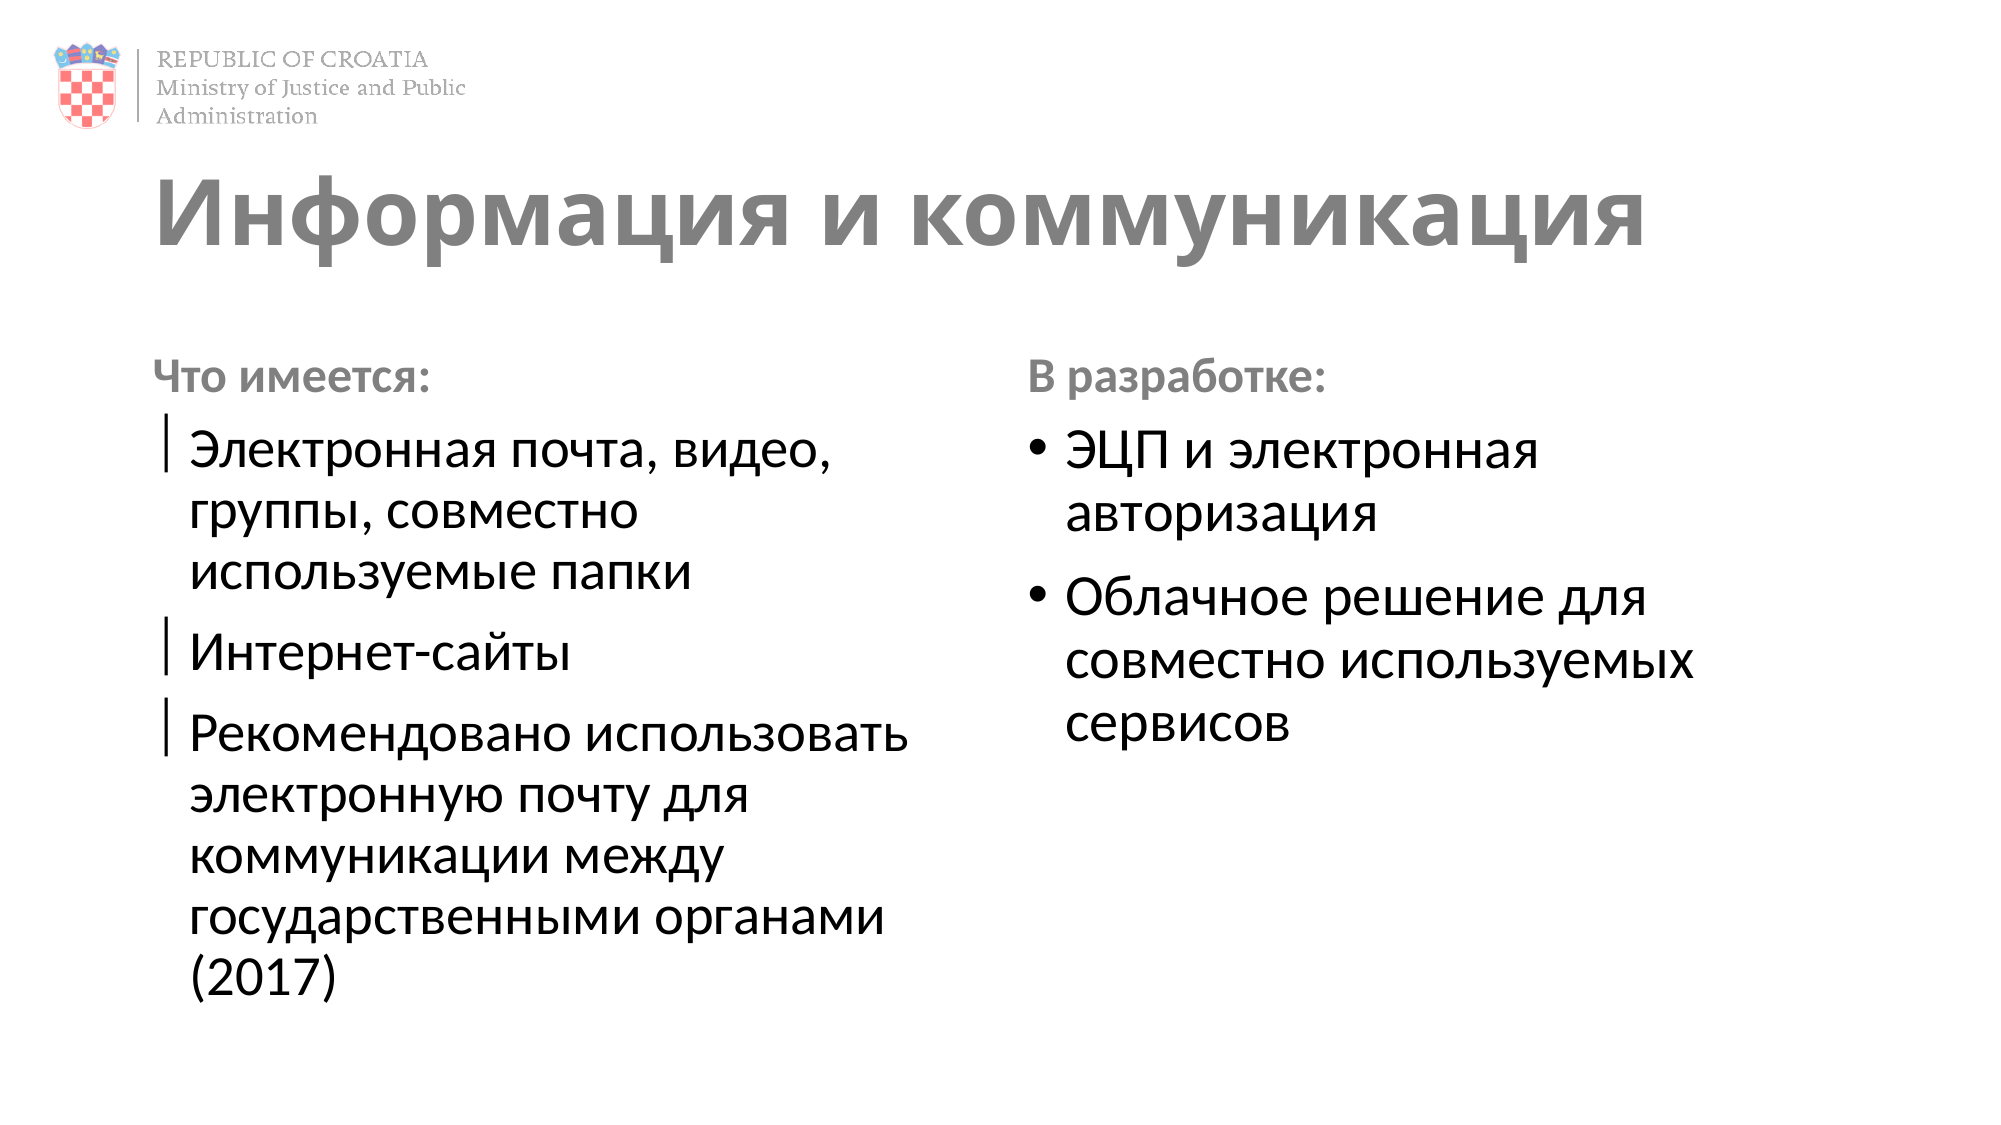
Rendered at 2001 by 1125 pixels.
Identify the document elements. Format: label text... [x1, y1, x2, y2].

title Информация и коммуникация [137, 154, 1863, 278]
list Что имеется: [137, 275, 984, 410]
list ЭЦП и электронная авторизация Облачное решение для совместно используемых сервисов [1012, 410, 1863, 1016]
list Электронная почта, видео, группы, совместно используемые папки Интернет-сайты Рекомендовано использовать электронную почту для коммуникации между государственными органами (2017) [137, 410, 984, 1016]
list В разработке: [1012, 275, 1863, 410]
